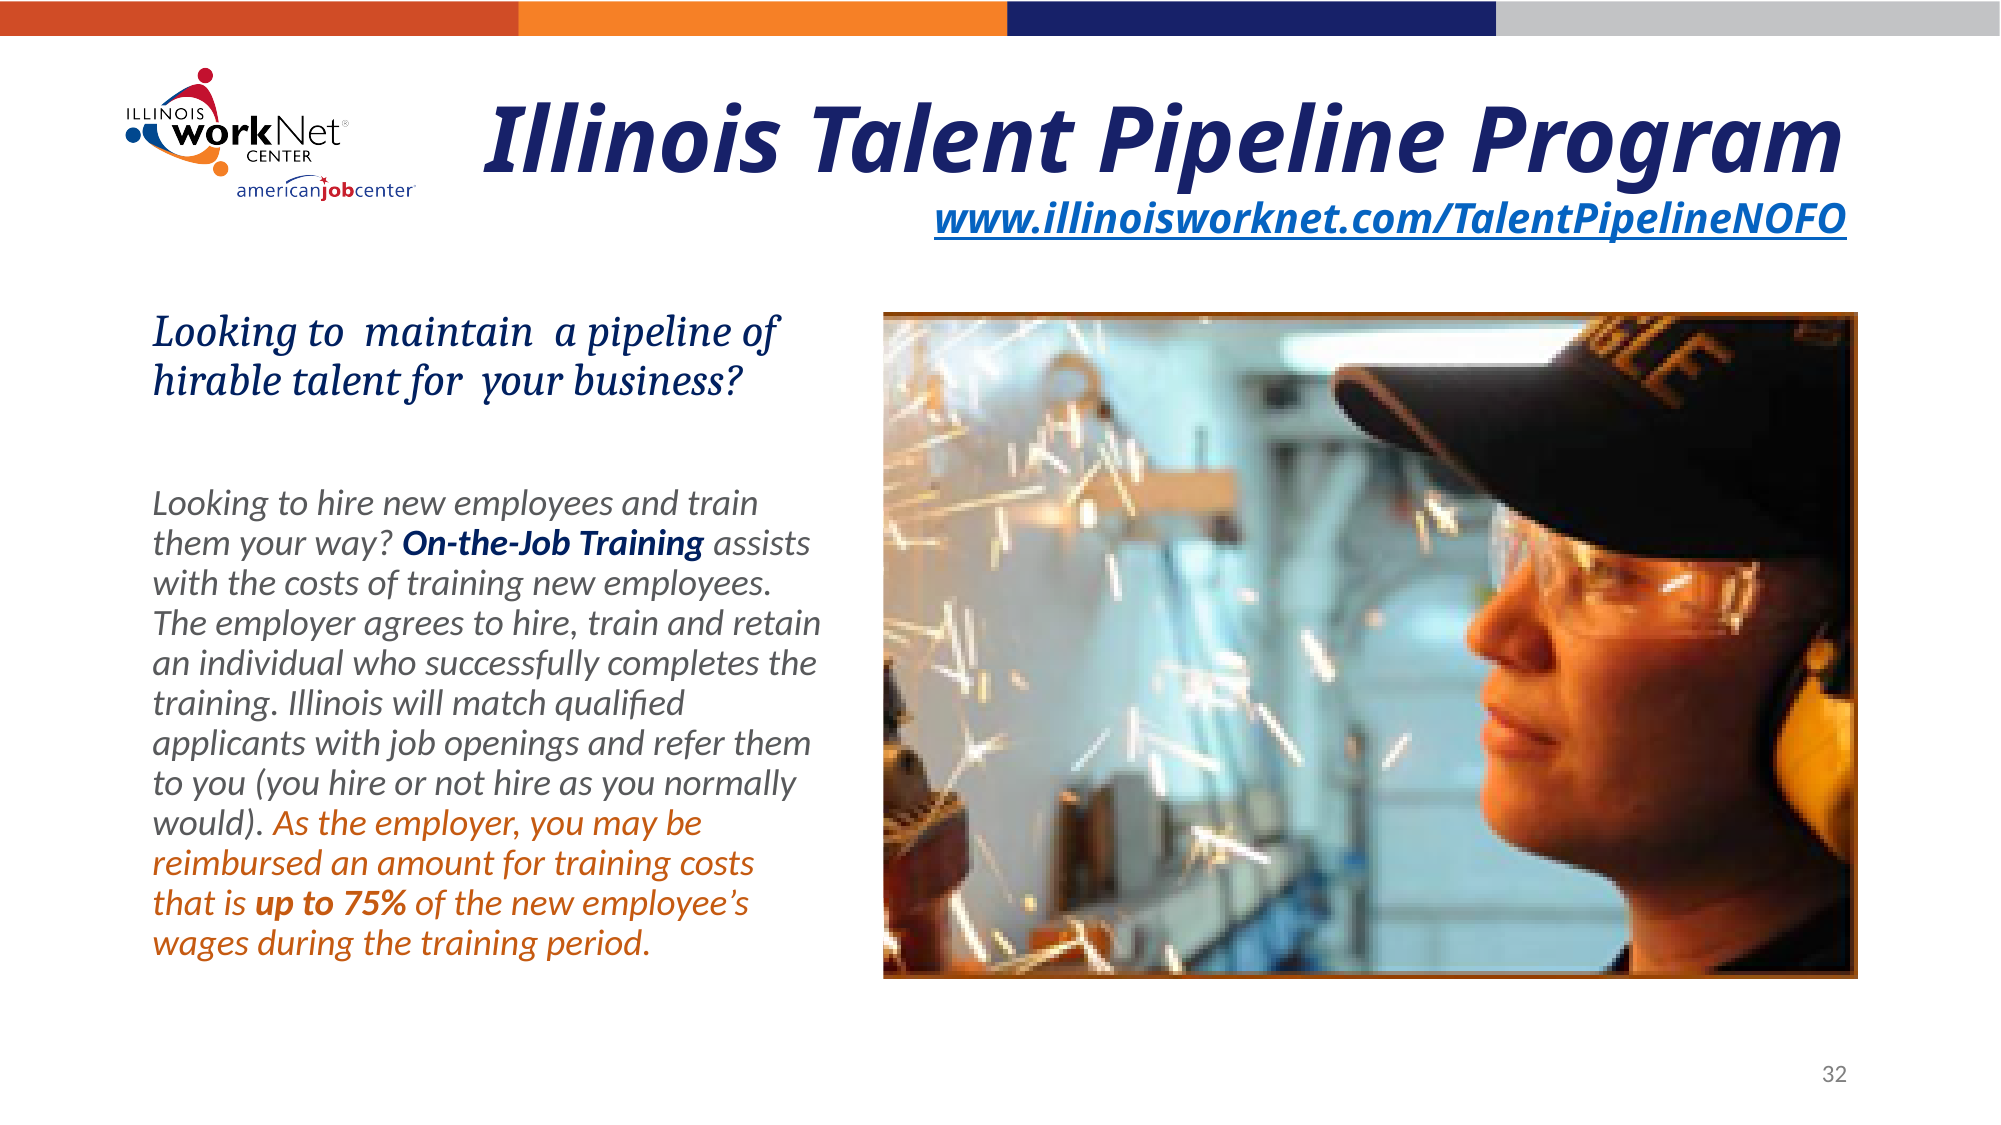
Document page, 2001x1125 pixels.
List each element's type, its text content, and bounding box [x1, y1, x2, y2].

picture [0, 0, 2000, 1125]
list Looking to maintain a pipeline of hirable talent for your business? Looking to hire new employees and train them your way? On-the-Job Training assists with the costs of training new employees. The employer agrees to hire, train and retain an individual who successfully completes the training. Illinois will match qualified applicants with job openings and refer them to you (you hire or not hire as you normally would). As the employer, you may be reimbursed an amount for training costs that is up to 75% of the new employee’s wages during the training period. [137, 299, 838, 1014]
slide_number 32 [1412, 1042, 1863, 1103]
title Illinois Talent Pipeline Program www.illinoisworknet.com/TalentPipelineNOFO [137, 59, 1863, 278]
